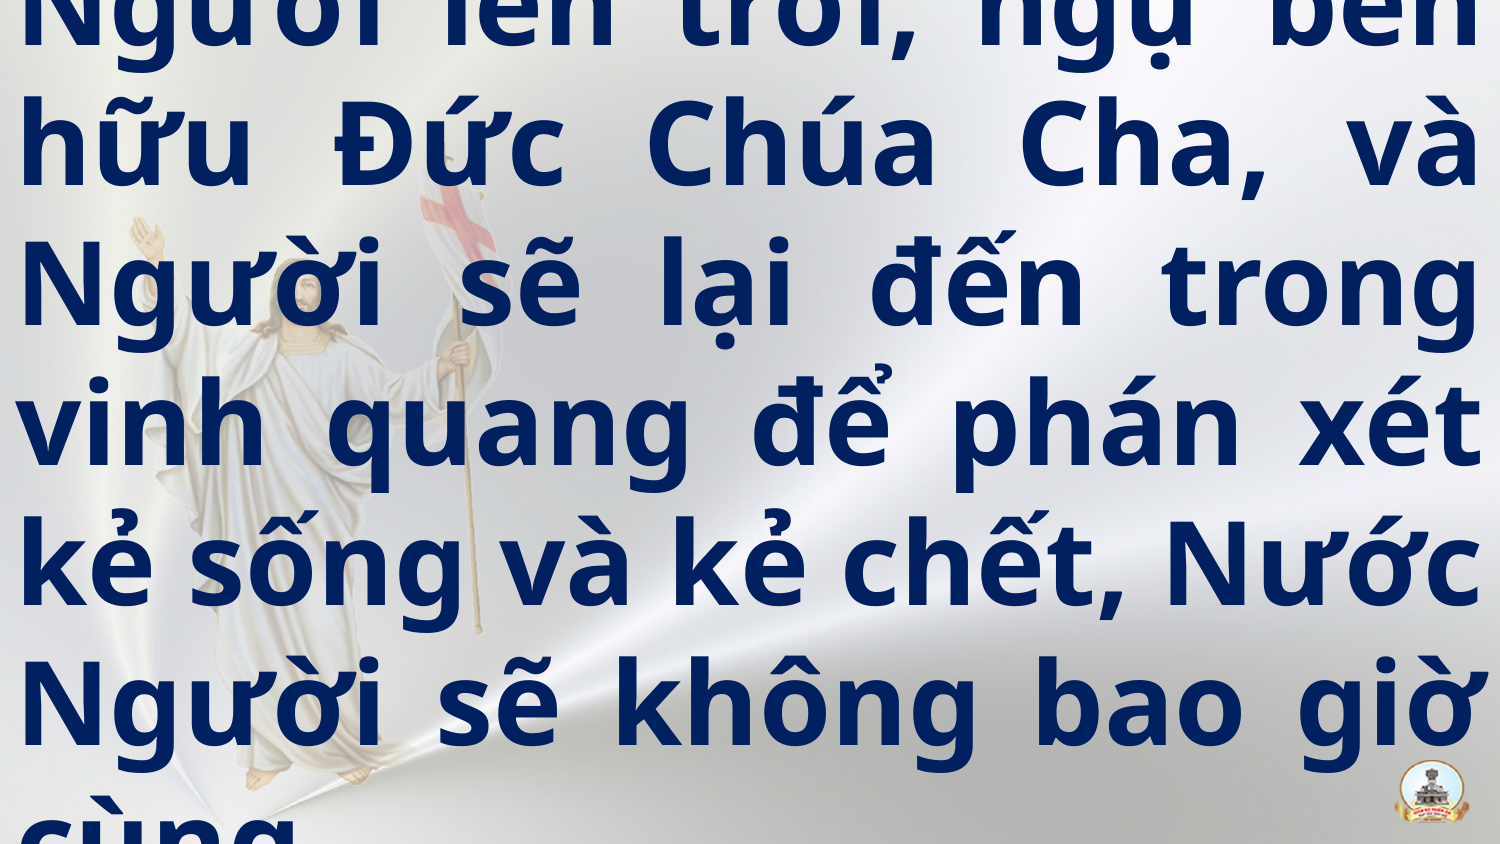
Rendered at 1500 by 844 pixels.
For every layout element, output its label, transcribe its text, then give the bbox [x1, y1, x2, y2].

title Người lên trời, ngự bên hữu Đức Chúa Cha, và Người sẽ lại đến trong vinh quang để phán xét kẻ sống và kẻ chết, Nước Người sẽ không bao giờ cùng. [0, 0, 1500, 841]
